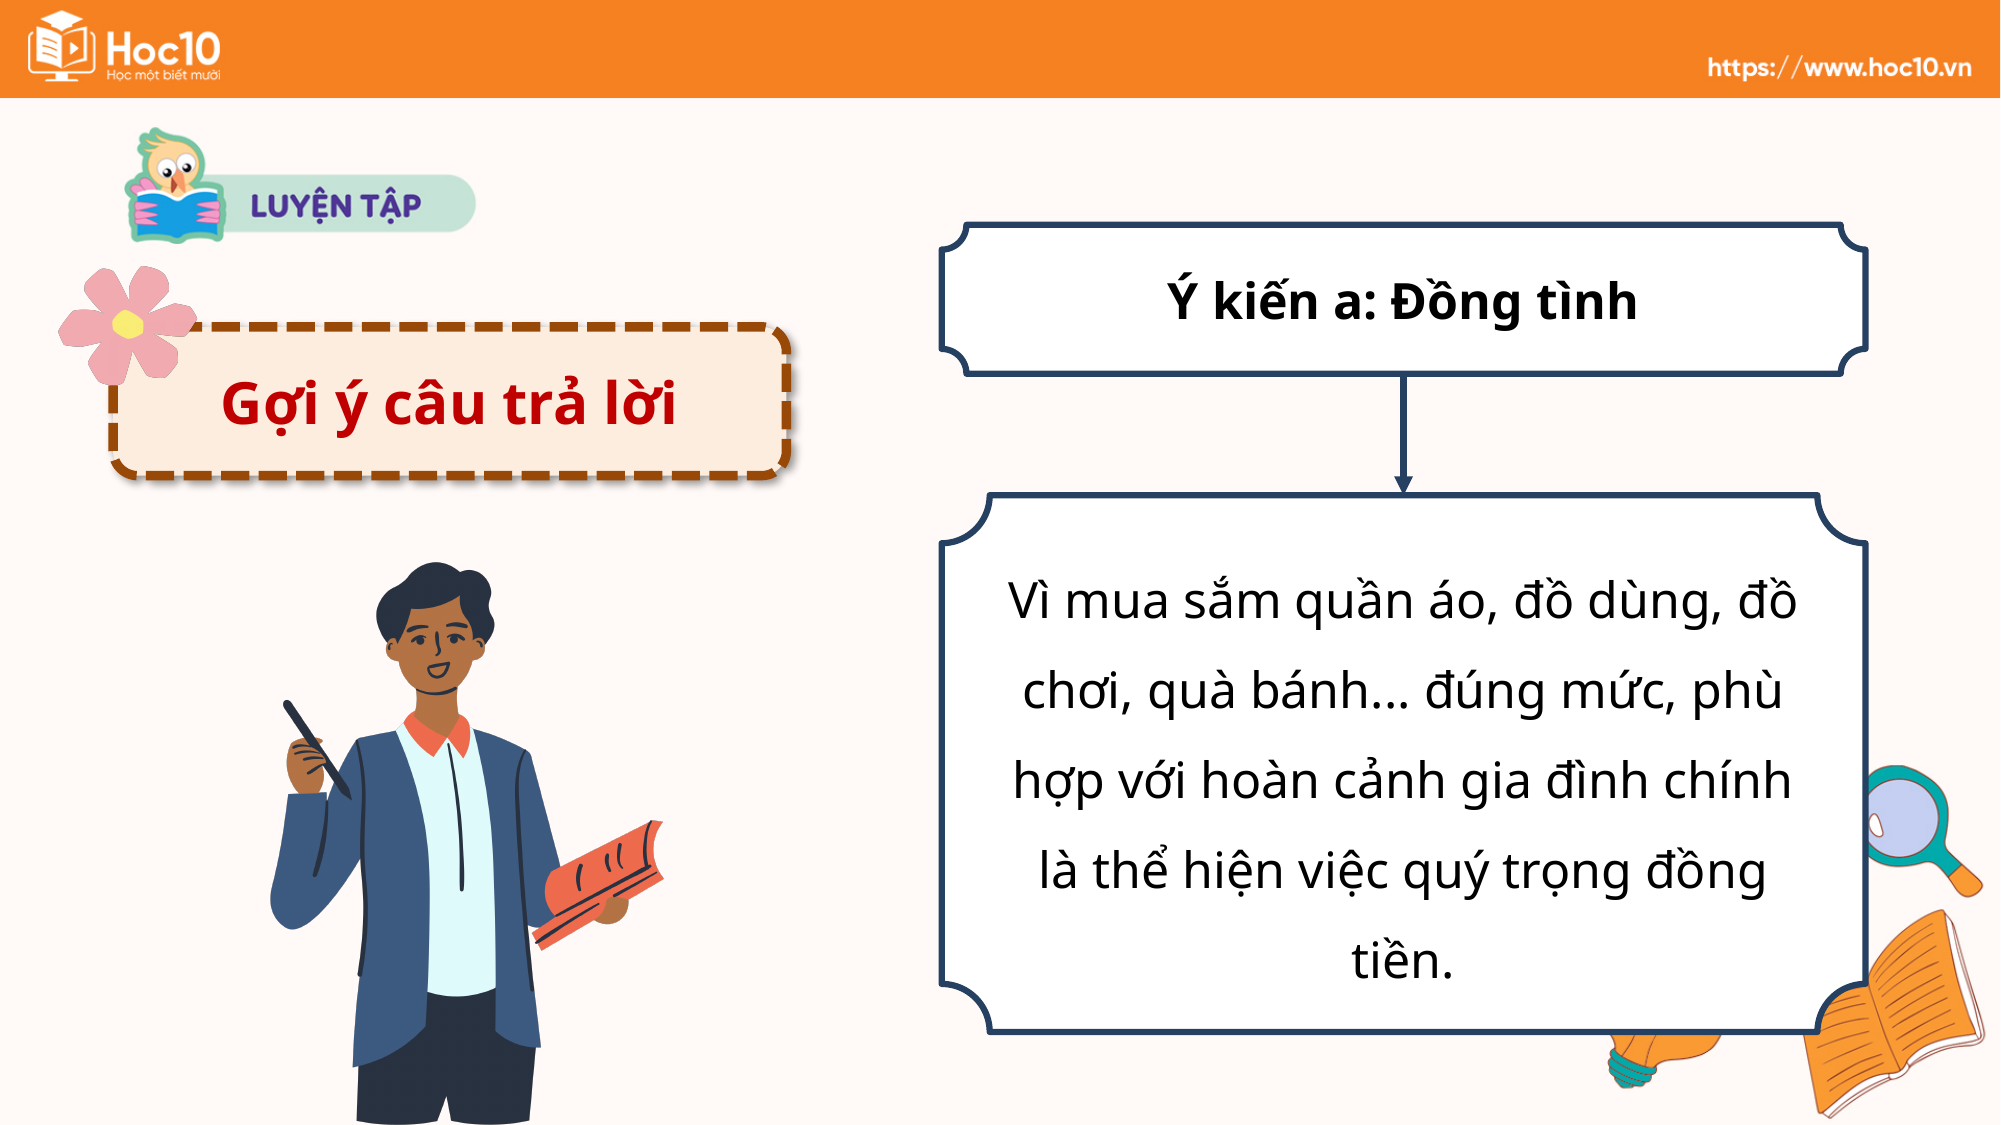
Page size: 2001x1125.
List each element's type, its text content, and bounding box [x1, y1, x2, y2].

text_box Ý kiến a: Đồng tình [941, 224, 1866, 374]
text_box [58, 266, 787, 476]
picture [0, 0, 2001, 1125]
text_box Vì mua sắm quần áo, đồ dùng, đồ chơi, quà bánh... đúng mức, phù hợp với hoàn cảnh gia đình chính là thể hiện việc quý trọng đồng tiền. [941, 495, 1866, 1032]
